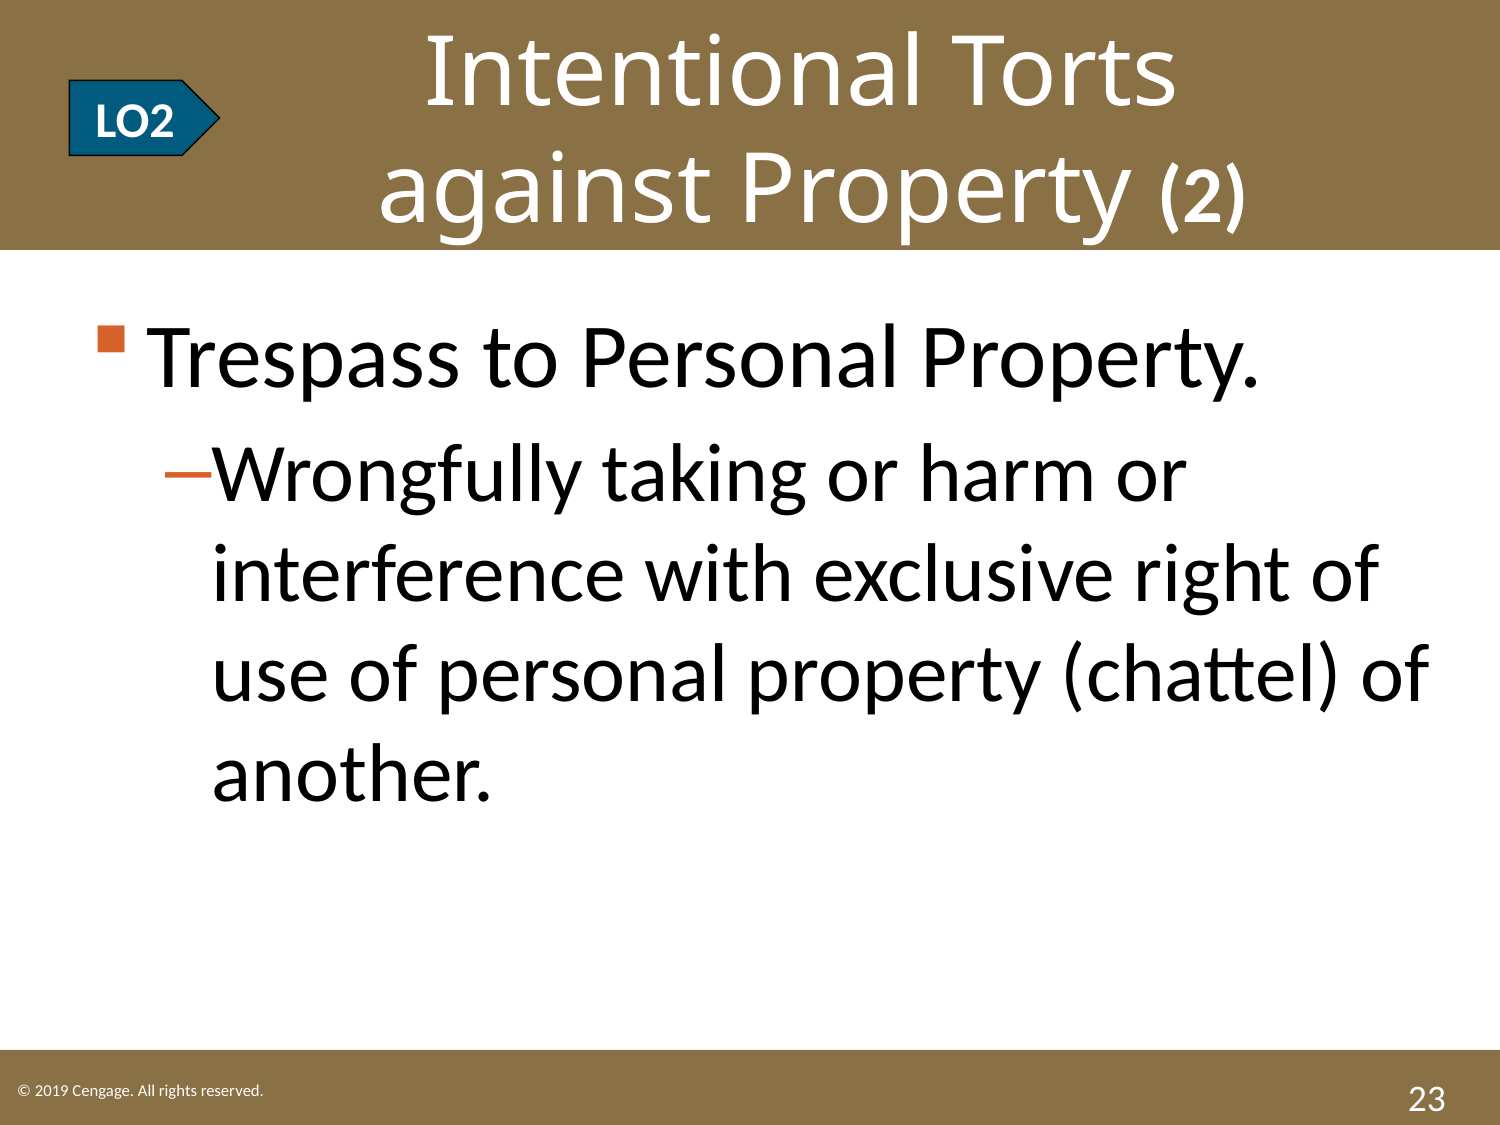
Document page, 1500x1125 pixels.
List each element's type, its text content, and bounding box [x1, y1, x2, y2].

list Trespass to Personal Property. Wrongfully taking or harm or interference with exclusive right of use of personal property (chattel) of another. [75, 287, 1463, 1031]
text_box LO2 [69, 80, 220, 156]
title LO2 Intentional Torts against Property (2) [0, 0, 1500, 251]
slide_number 23 [1110, 1074, 1461, 1119]
